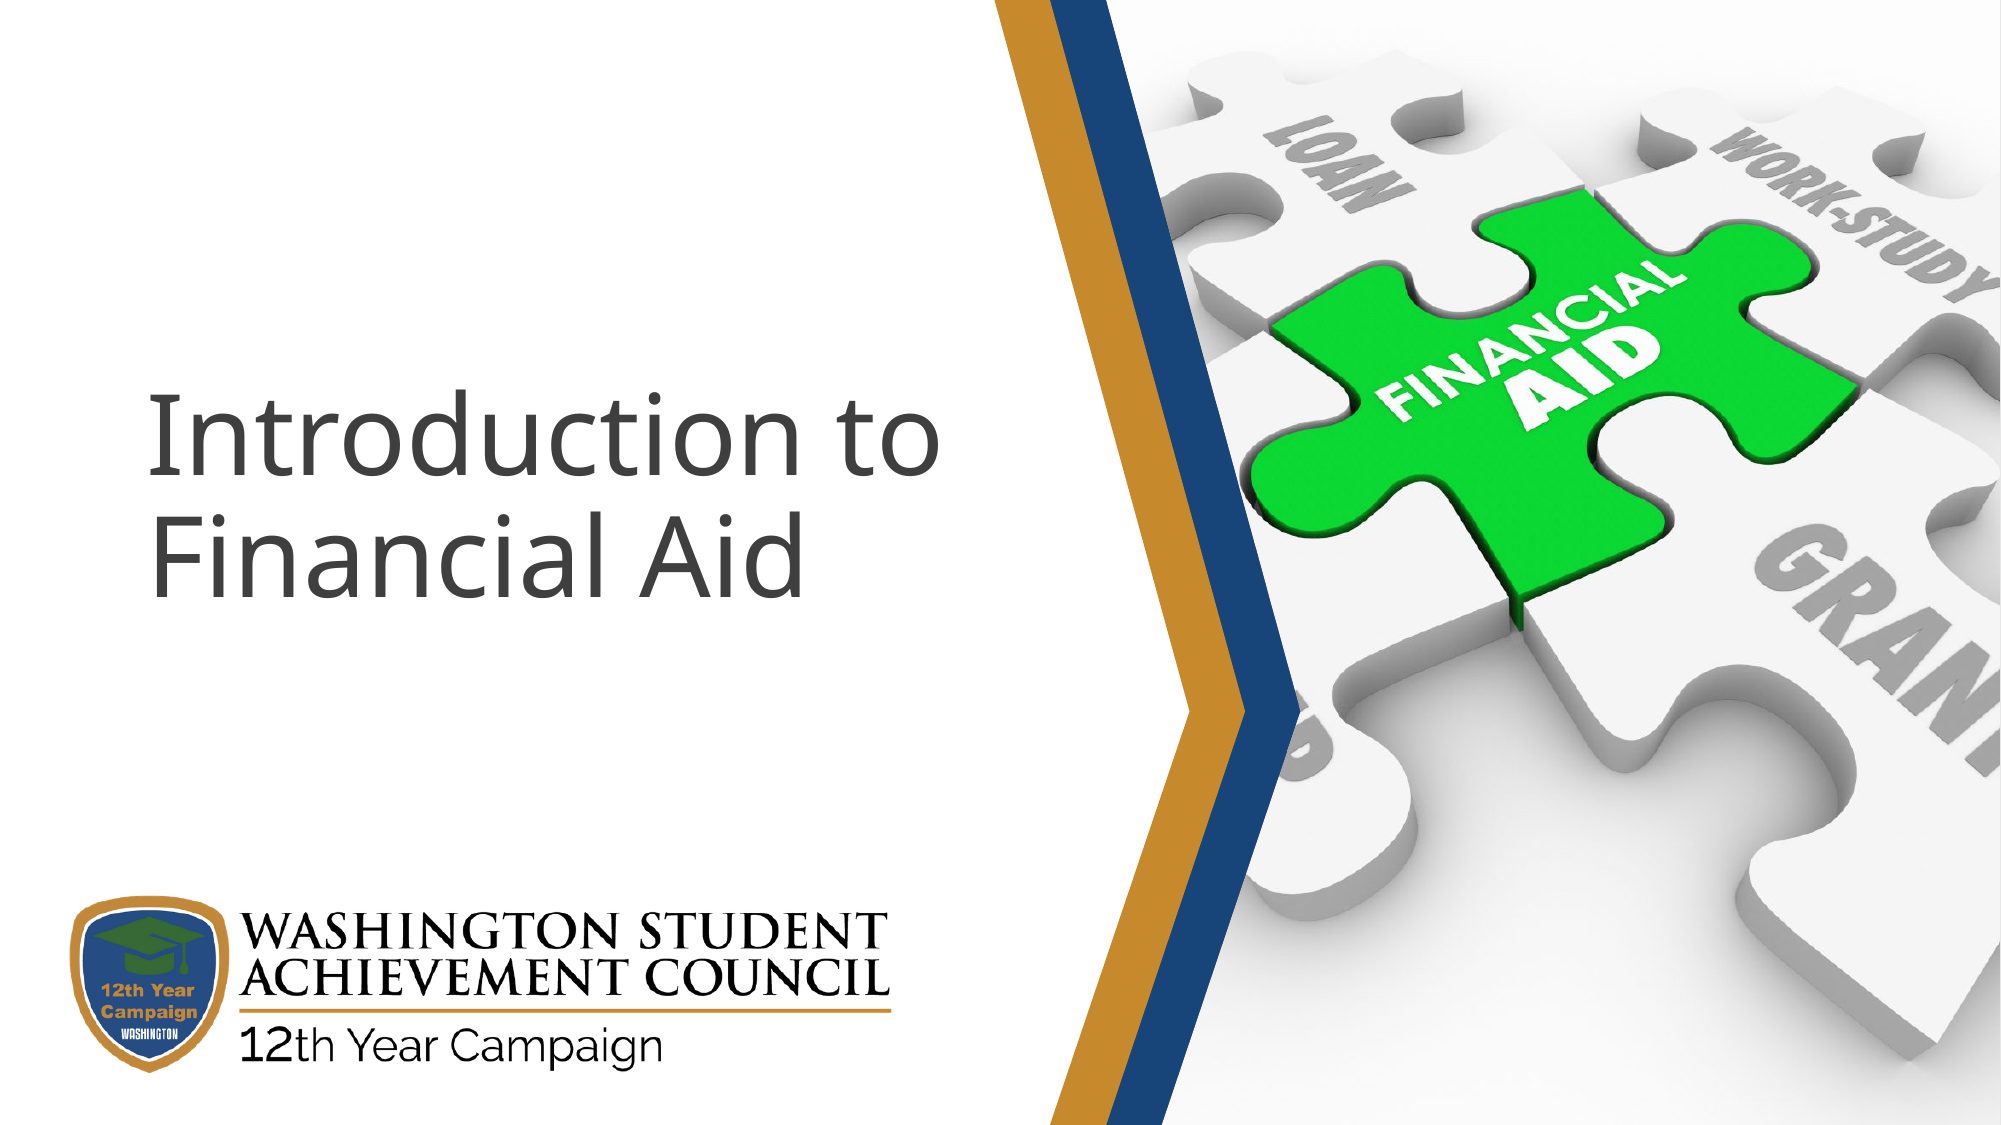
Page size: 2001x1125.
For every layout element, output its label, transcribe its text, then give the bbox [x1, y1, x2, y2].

picture [1106, 0, 2000, 1125]
title Introduction to Financial Aid [131, 360, 1011, 765]
picture [57, 878, 918, 1079]
